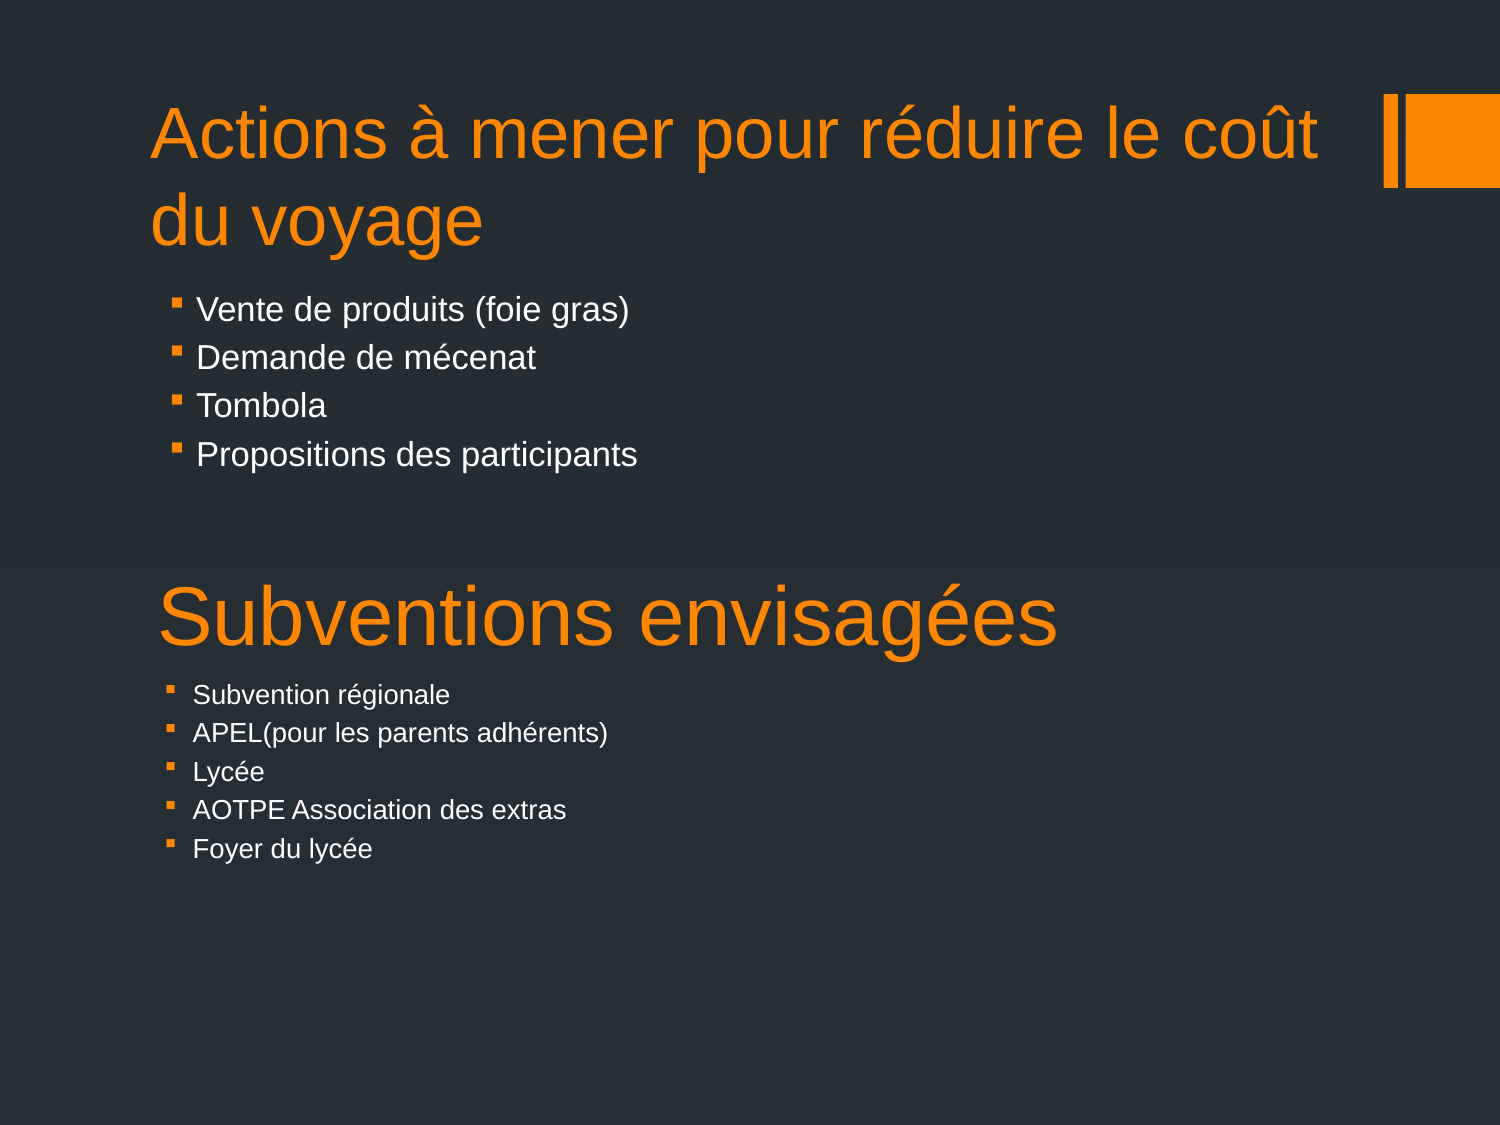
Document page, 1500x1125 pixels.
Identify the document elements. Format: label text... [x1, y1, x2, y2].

title Actions à mener pour réduire le coût du voyage [135, 78, 1336, 268]
text_box Subventions envisagées [142, 479, 1343, 669]
text_box Subvention régionale APEL(pour les parents adhérents) Lycée AOTPE Association des extras Foyer du lycée [142, 669, 1343, 872]
list Vente de produits (foie gras) Demande de mécenat Tombola Propositions des participants [147, 278, 1348, 482]
